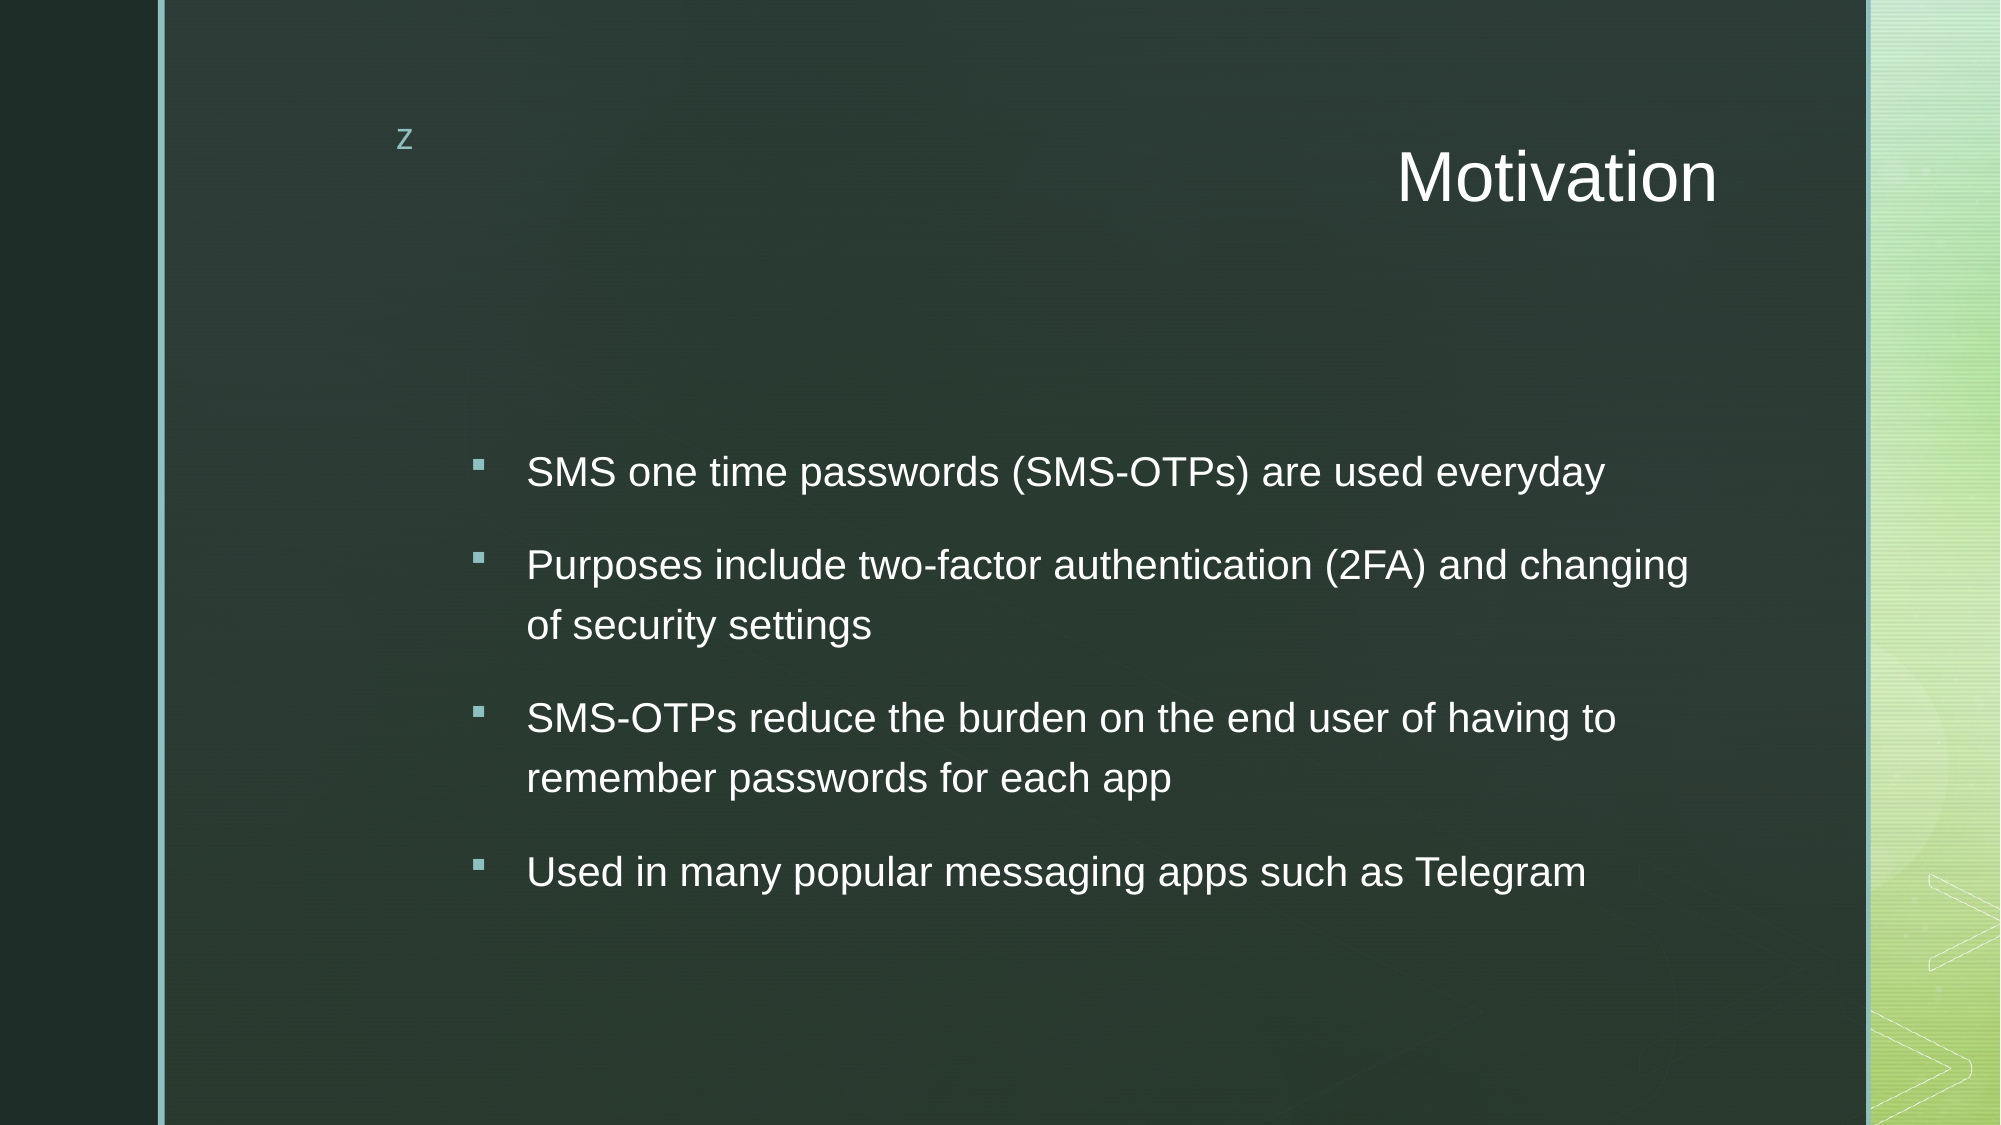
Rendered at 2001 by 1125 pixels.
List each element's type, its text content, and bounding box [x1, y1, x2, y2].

picture [1871, 0, 2001, 1125]
list SMS one time passwords (SMS-OTPs) are used everyday Purposes include two-factor authentication (2FA) and changing of security settings SMS-OTPs reduce the burden on the end user of having to remember passwords for each app Used in many popular messaging apps such as Telegram [454, 336, 1734, 993]
title Motivation [428, 132, 1734, 310]
